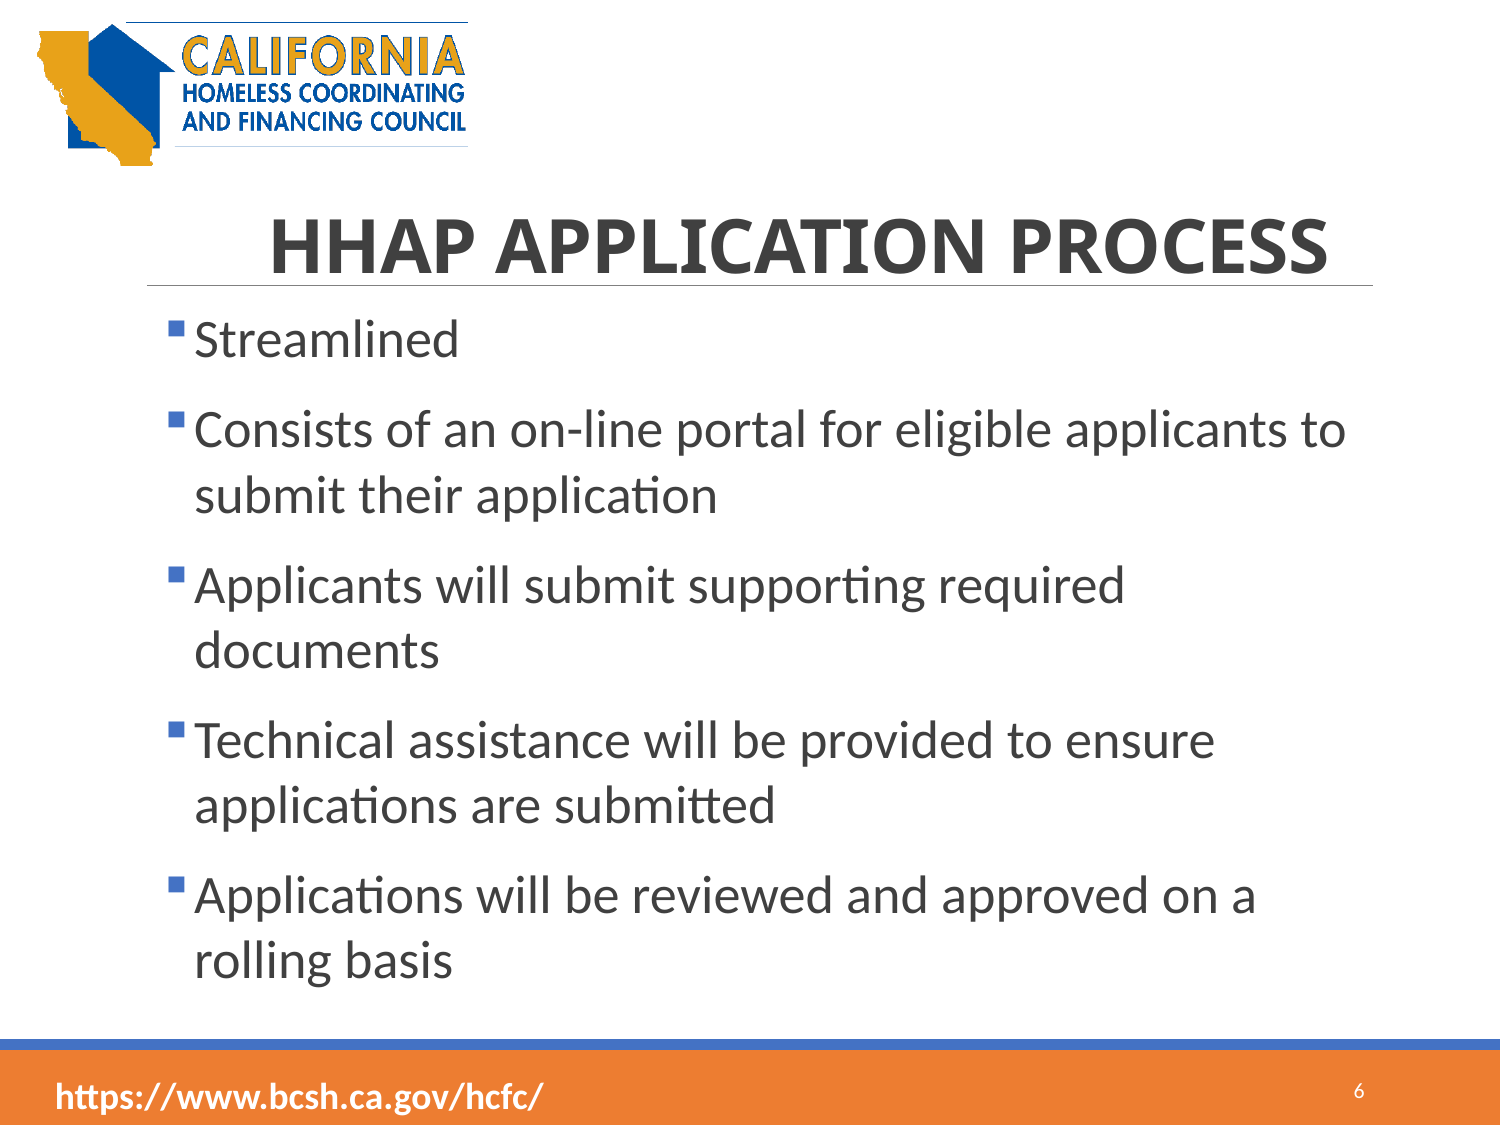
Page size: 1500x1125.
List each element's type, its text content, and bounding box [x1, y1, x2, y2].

text_box https://www.bcsh.ca.gov/hcfc/ [40, 1064, 559, 1125]
picture [36, 21, 469, 167]
slide_number 6 [1218, 1059, 1380, 1120]
list Streamlined Consists of an on-line portal for eligible applicants to submit their application Applicants will submit supporting required documents Technical assistance will be provided to ensure applications are submitted Applications will be reviewed and approved on a rolling basis [131, 296, 1369, 1078]
title HHAP Application Process [130, 189, 1466, 297]
